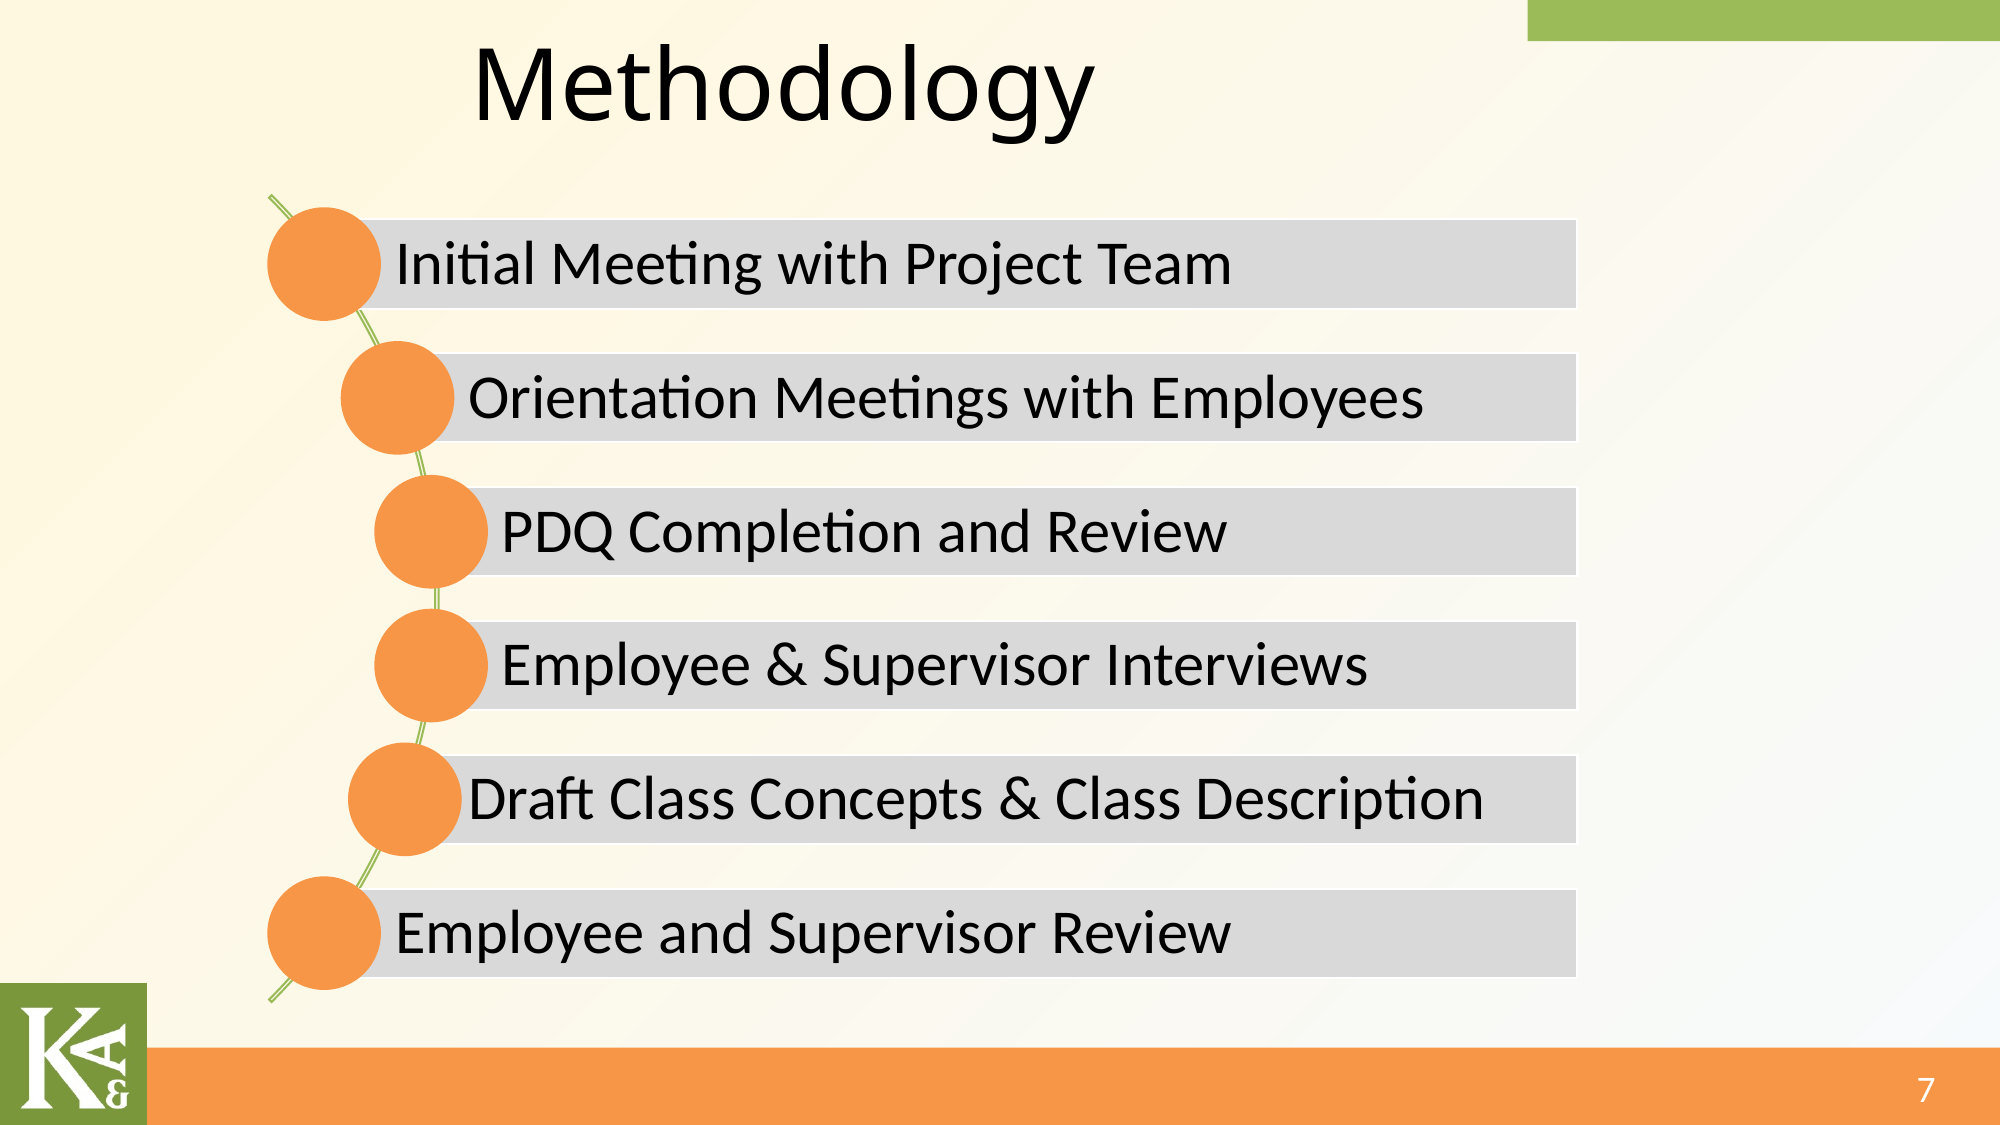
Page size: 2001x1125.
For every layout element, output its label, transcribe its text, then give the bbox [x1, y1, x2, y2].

text_box [1527, 0, 2000, 42]
picture [0, 983, 147, 1125]
slide_number 7 [1500, 1057, 1951, 1118]
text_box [256, 174, 1590, 1023]
text_box Methodology [33, 13, 1533, 148]
text_box [147, 1047, 2000, 1125]
